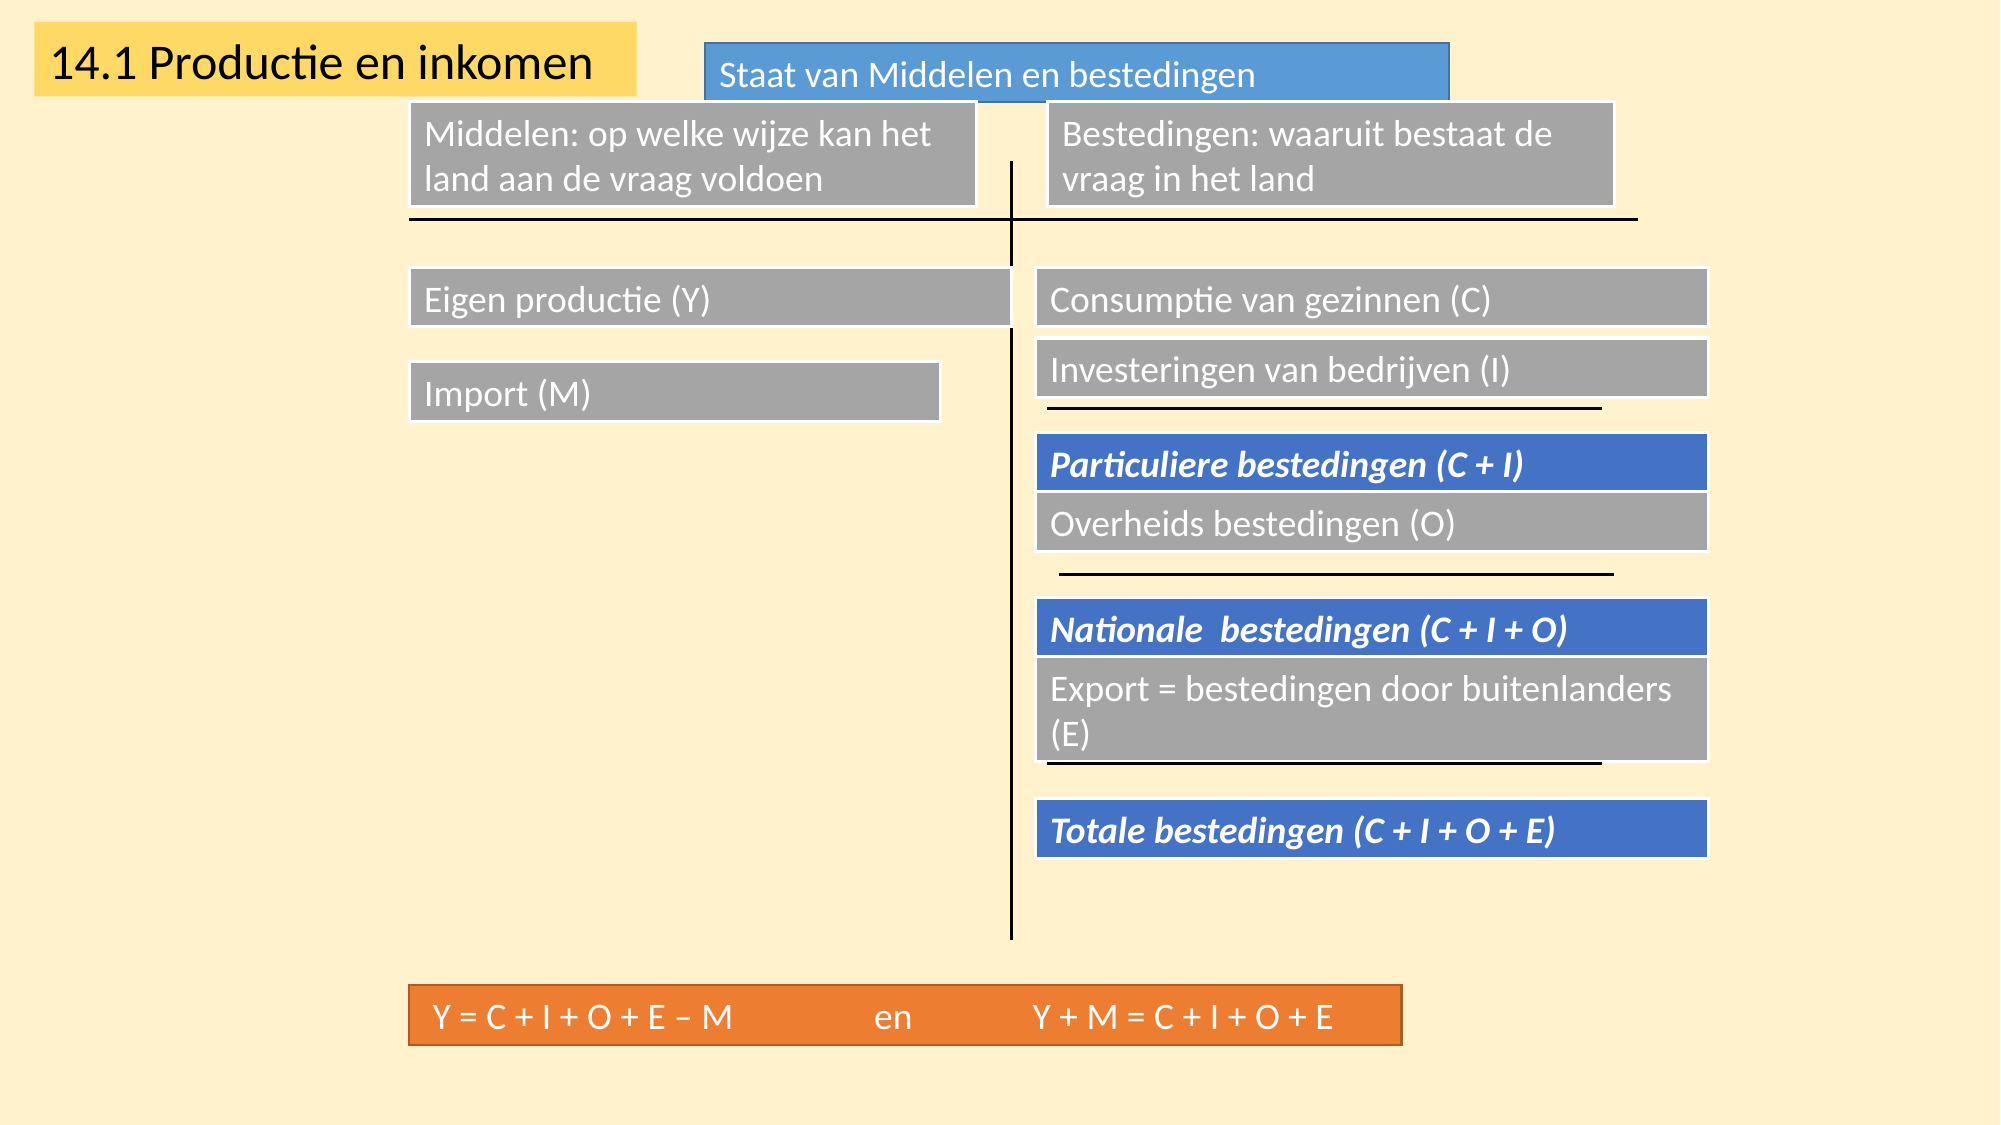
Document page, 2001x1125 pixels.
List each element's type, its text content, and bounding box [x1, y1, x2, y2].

text_box Import (M) [408, 360, 942, 423]
text_box Middelen: op welke wijze kan het land aan de vraag voldoen [408, 100, 978, 208]
text_box Particuliere bestedingen (C + I) [1034, 431, 1710, 490]
text_box Overheids bestedingen (O) [1034, 490, 1710, 553]
text_box Export = bestedingen door buitenlanders (E) [1034, 655, 1710, 763]
text_box 14.1 Productie en inkomen [34, 21, 637, 97]
text_box Totale bestedingen (C + I + O + E) [1034, 797, 1710, 860]
text_box Consumptie van gezinnen (C) [1034, 266, 1710, 328]
text_box Nationale bestedingen (C + I + O) [1034, 596, 1710, 655]
text_box Bestedingen: waaruit bestaat de vraag in het land [1046, 100, 1616, 208]
text_box Staat van Middelen en bestedingen [704, 42, 1450, 103]
text_box Y = C + I + O + E – M en Y + M = C + I + O + E [408, 984, 1403, 1046]
text_box Eigen productie (Y) [408, 266, 1011, 328]
text_box Investeringen van bedrijven (I) [1034, 336, 1710, 399]
